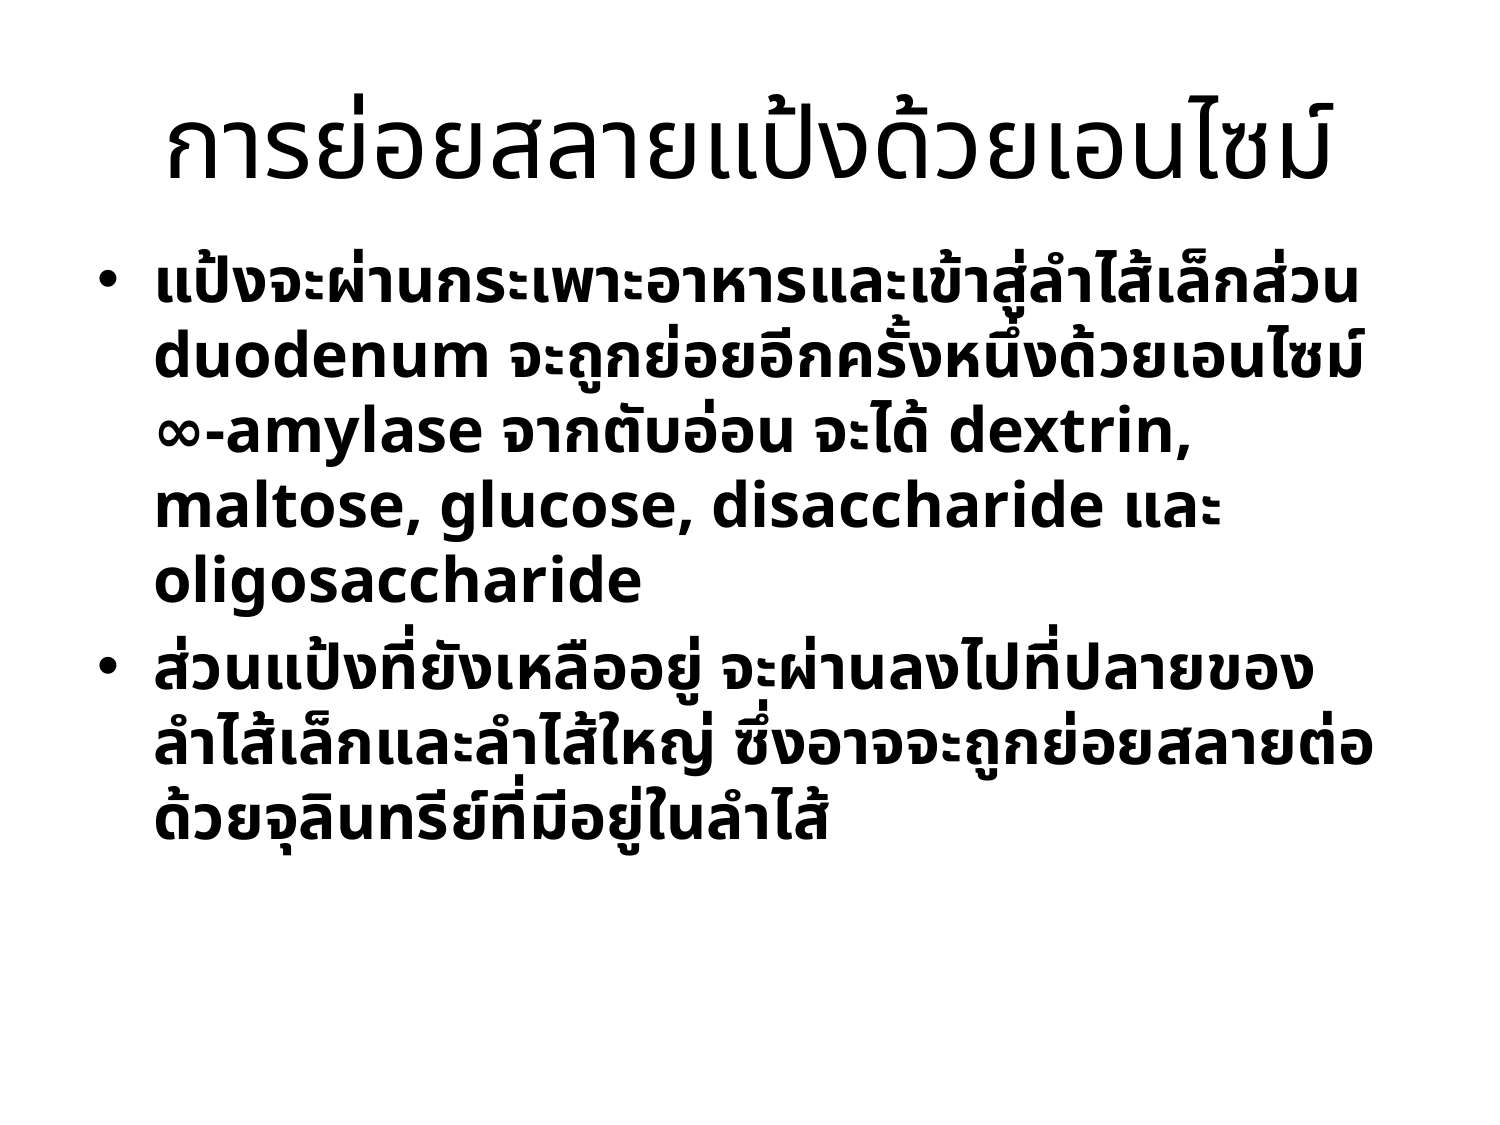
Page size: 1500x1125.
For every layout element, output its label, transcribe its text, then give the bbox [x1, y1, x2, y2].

title การย่อยสลายแป้งด้วยเอนไซม์ [75, 45, 1425, 233]
list แป้งจะผ่านกระเพาะอาหารและเข้าสู่ลำไส้เล็กส่วน duodenum จะถูกย่อยอีกครั้งหนึ่งด้วยเอนไซม์ ∞-amylase จากตับอ่อน จะได้ dextrin, maltose, glucose, disaccharide และ oligosaccharide ส่วนแป้งที่ยังเหลืออยู่ จะผ่านลงไปที่ปลายของลำไส้เล็กและลำไส้ใหญ่ ซึ่งอาจจะถูกย่อยสลายต่อด้วยจุลินทรีย์ที่มีอยู่ในลำไส้ [82, 232, 1430, 1047]
